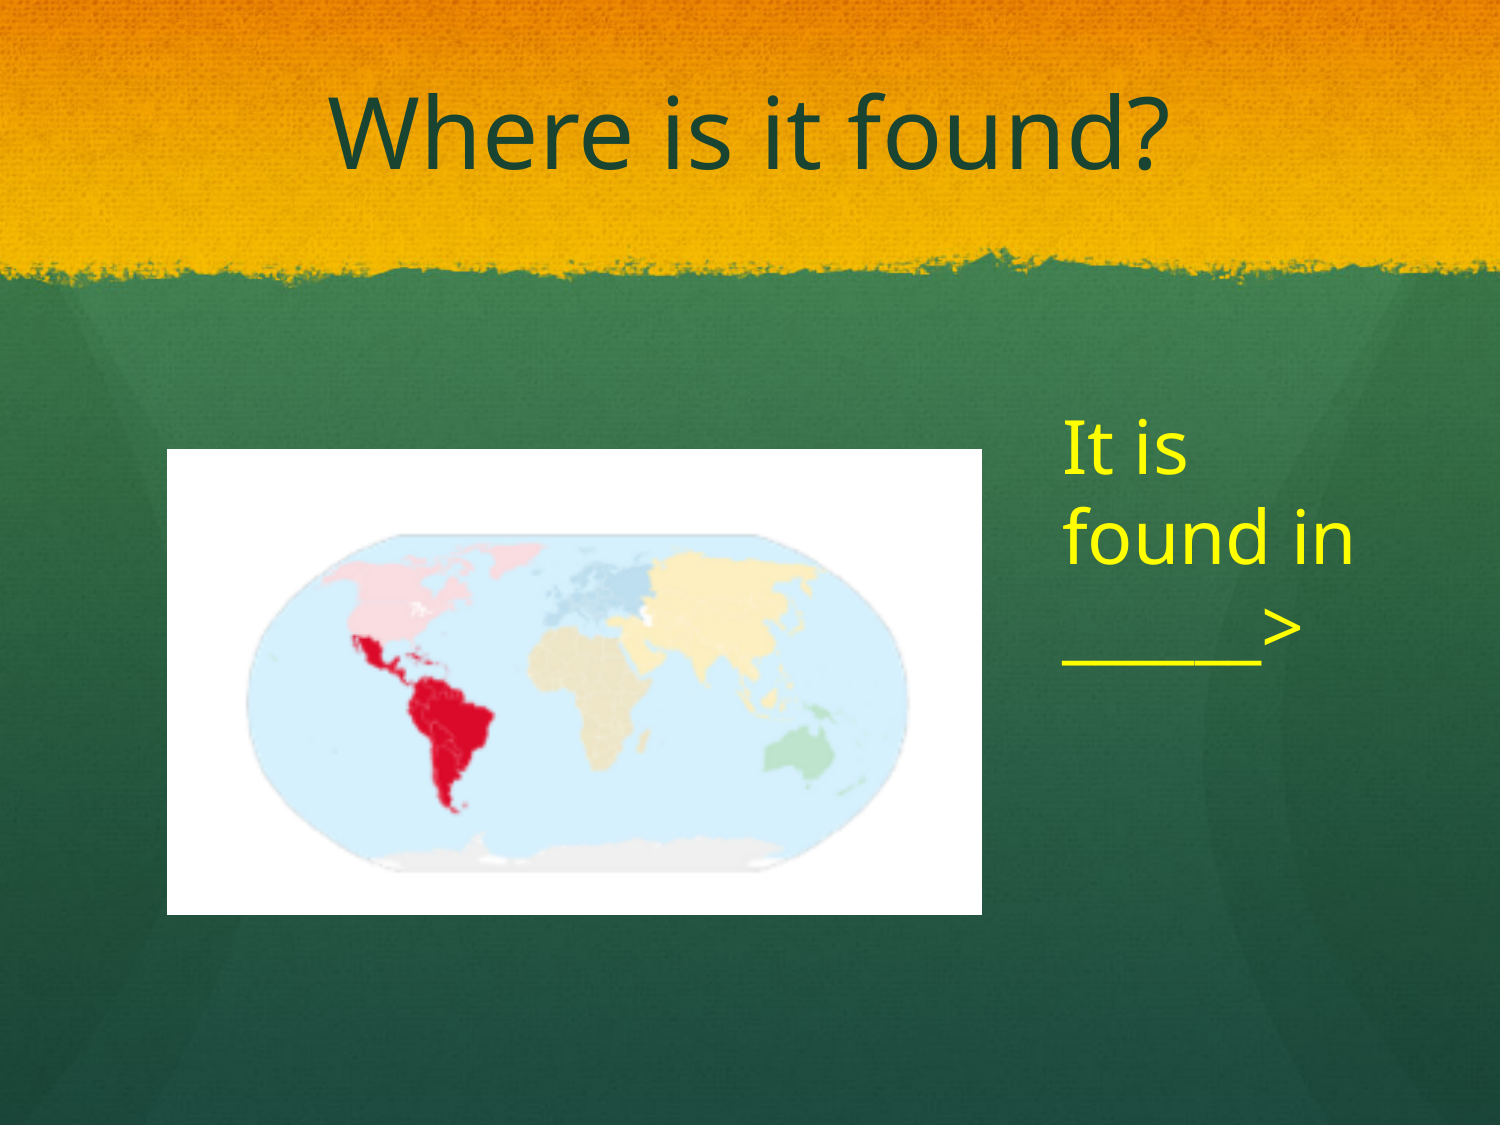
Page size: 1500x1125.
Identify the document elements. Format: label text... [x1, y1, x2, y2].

text_box It is found in ______> [1047, 391, 1375, 677]
picture [0, 0, 1500, 1125]
title Where is it found? [125, 13, 1375, 246]
